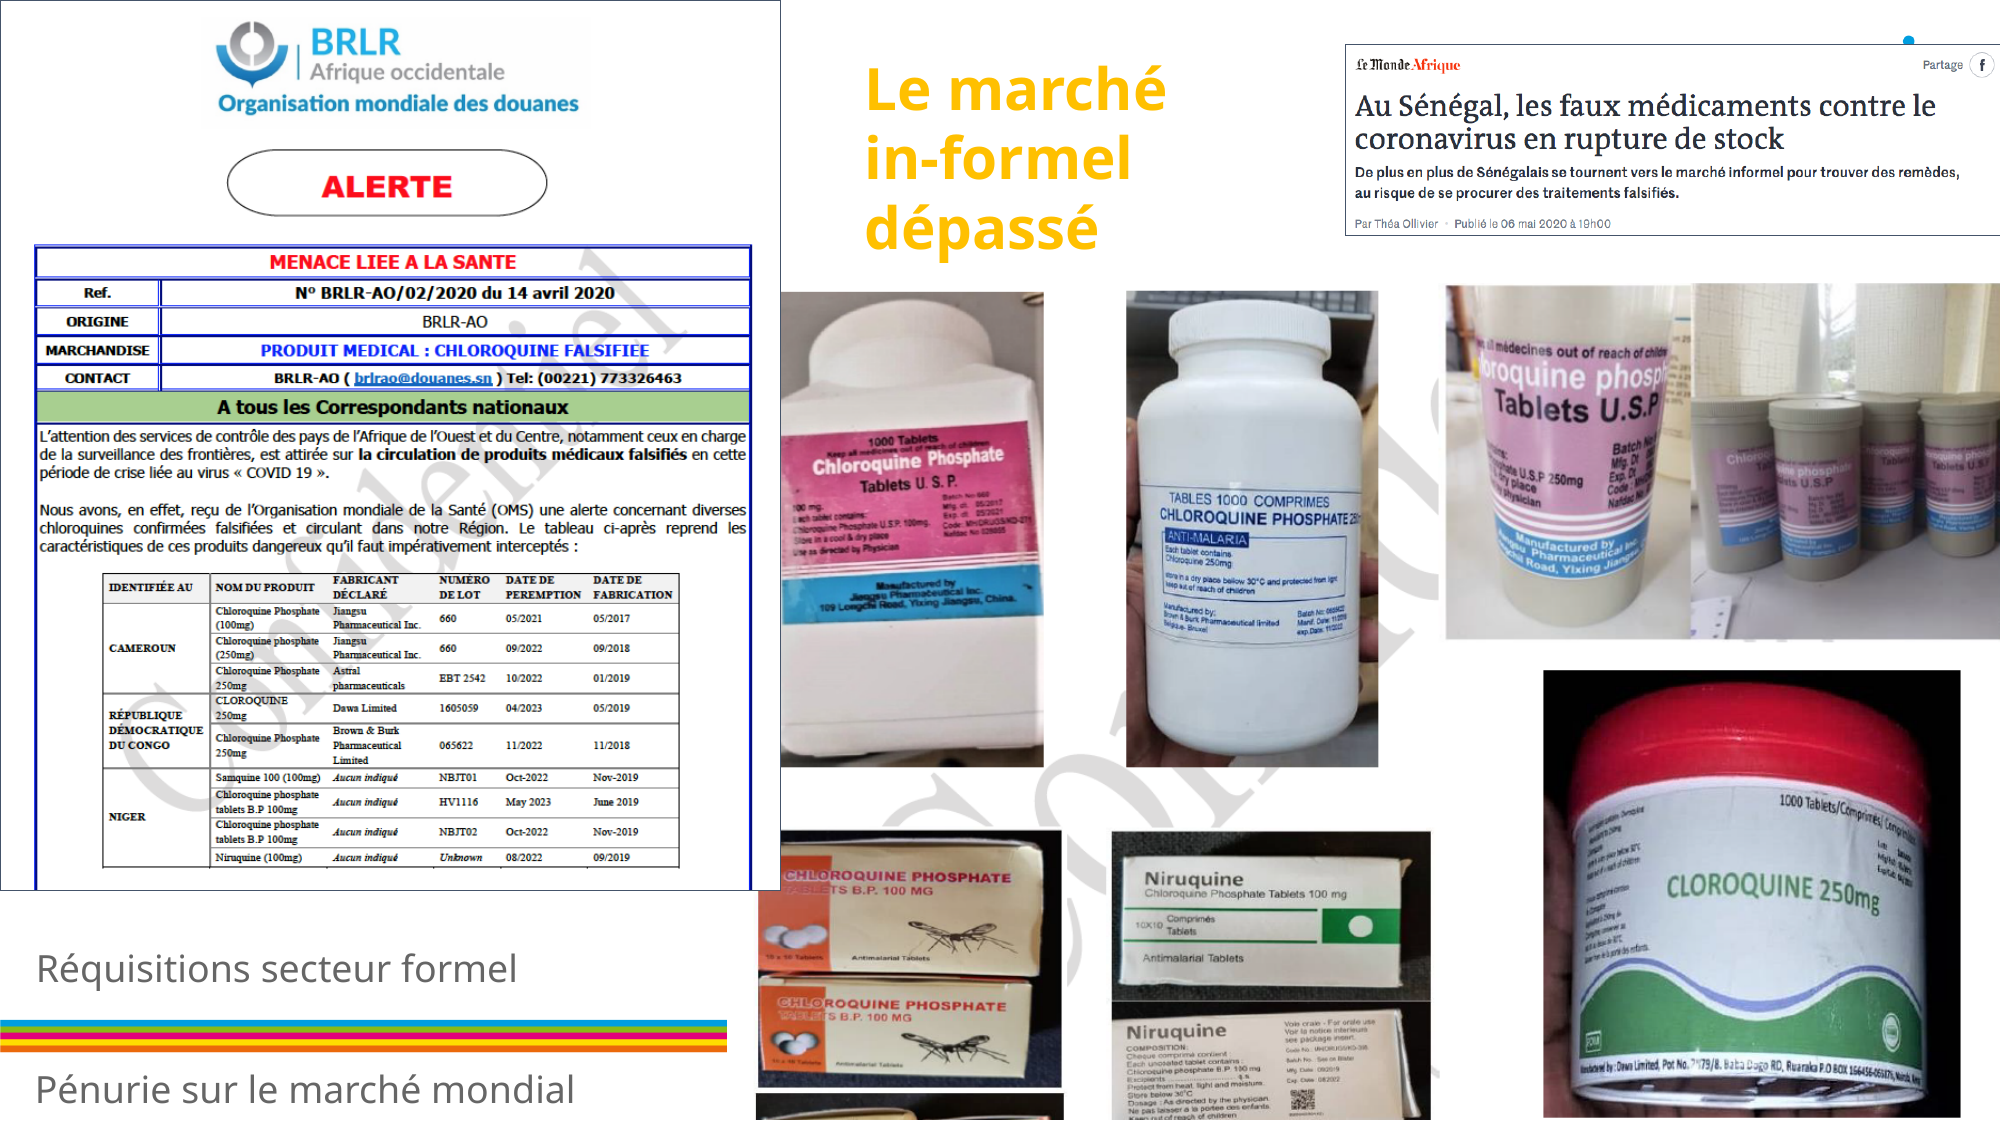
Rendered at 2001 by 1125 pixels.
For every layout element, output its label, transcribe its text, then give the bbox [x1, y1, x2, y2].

text_box Le marché in-formel dépassé [849, 44, 1199, 269]
picture [0, 0, 2000, 1125]
text_box Pénurie sur le marché mondial [20, 1058, 601, 1119]
text_box Réquisitions secteur formel [21, 937, 534, 998]
